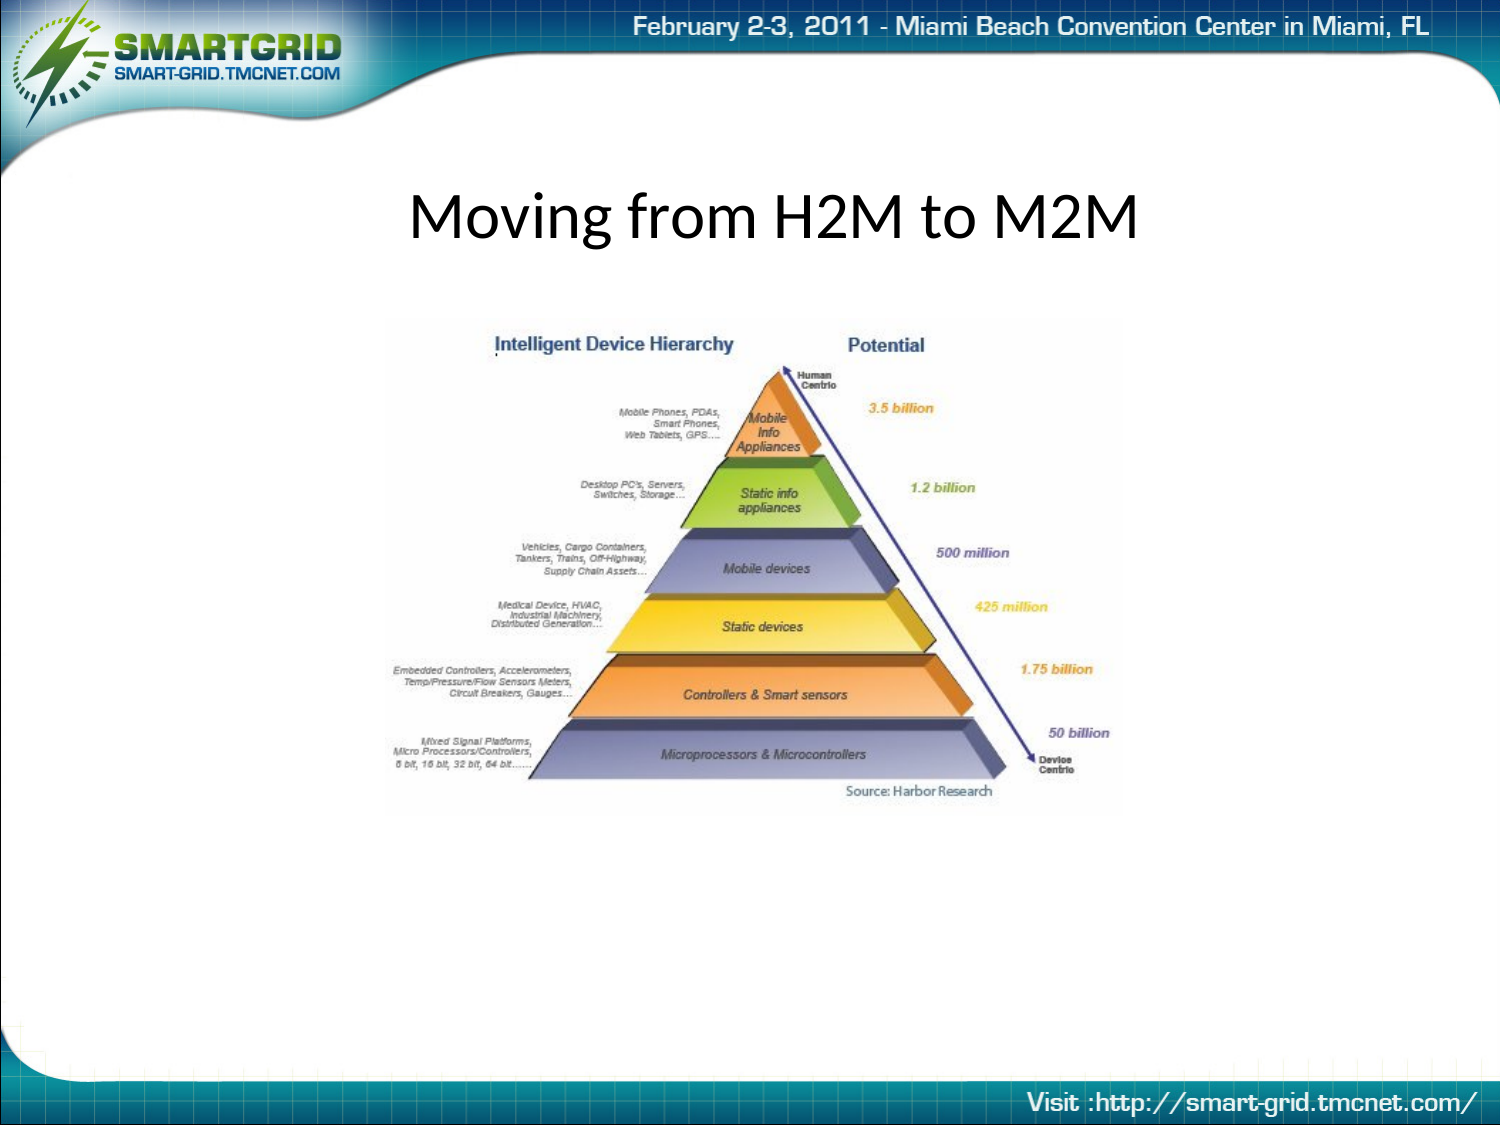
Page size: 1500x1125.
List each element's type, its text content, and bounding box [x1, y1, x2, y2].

picture [0, 0, 1500, 1125]
title Moving from H2M to M2M [99, 125, 1450, 300]
